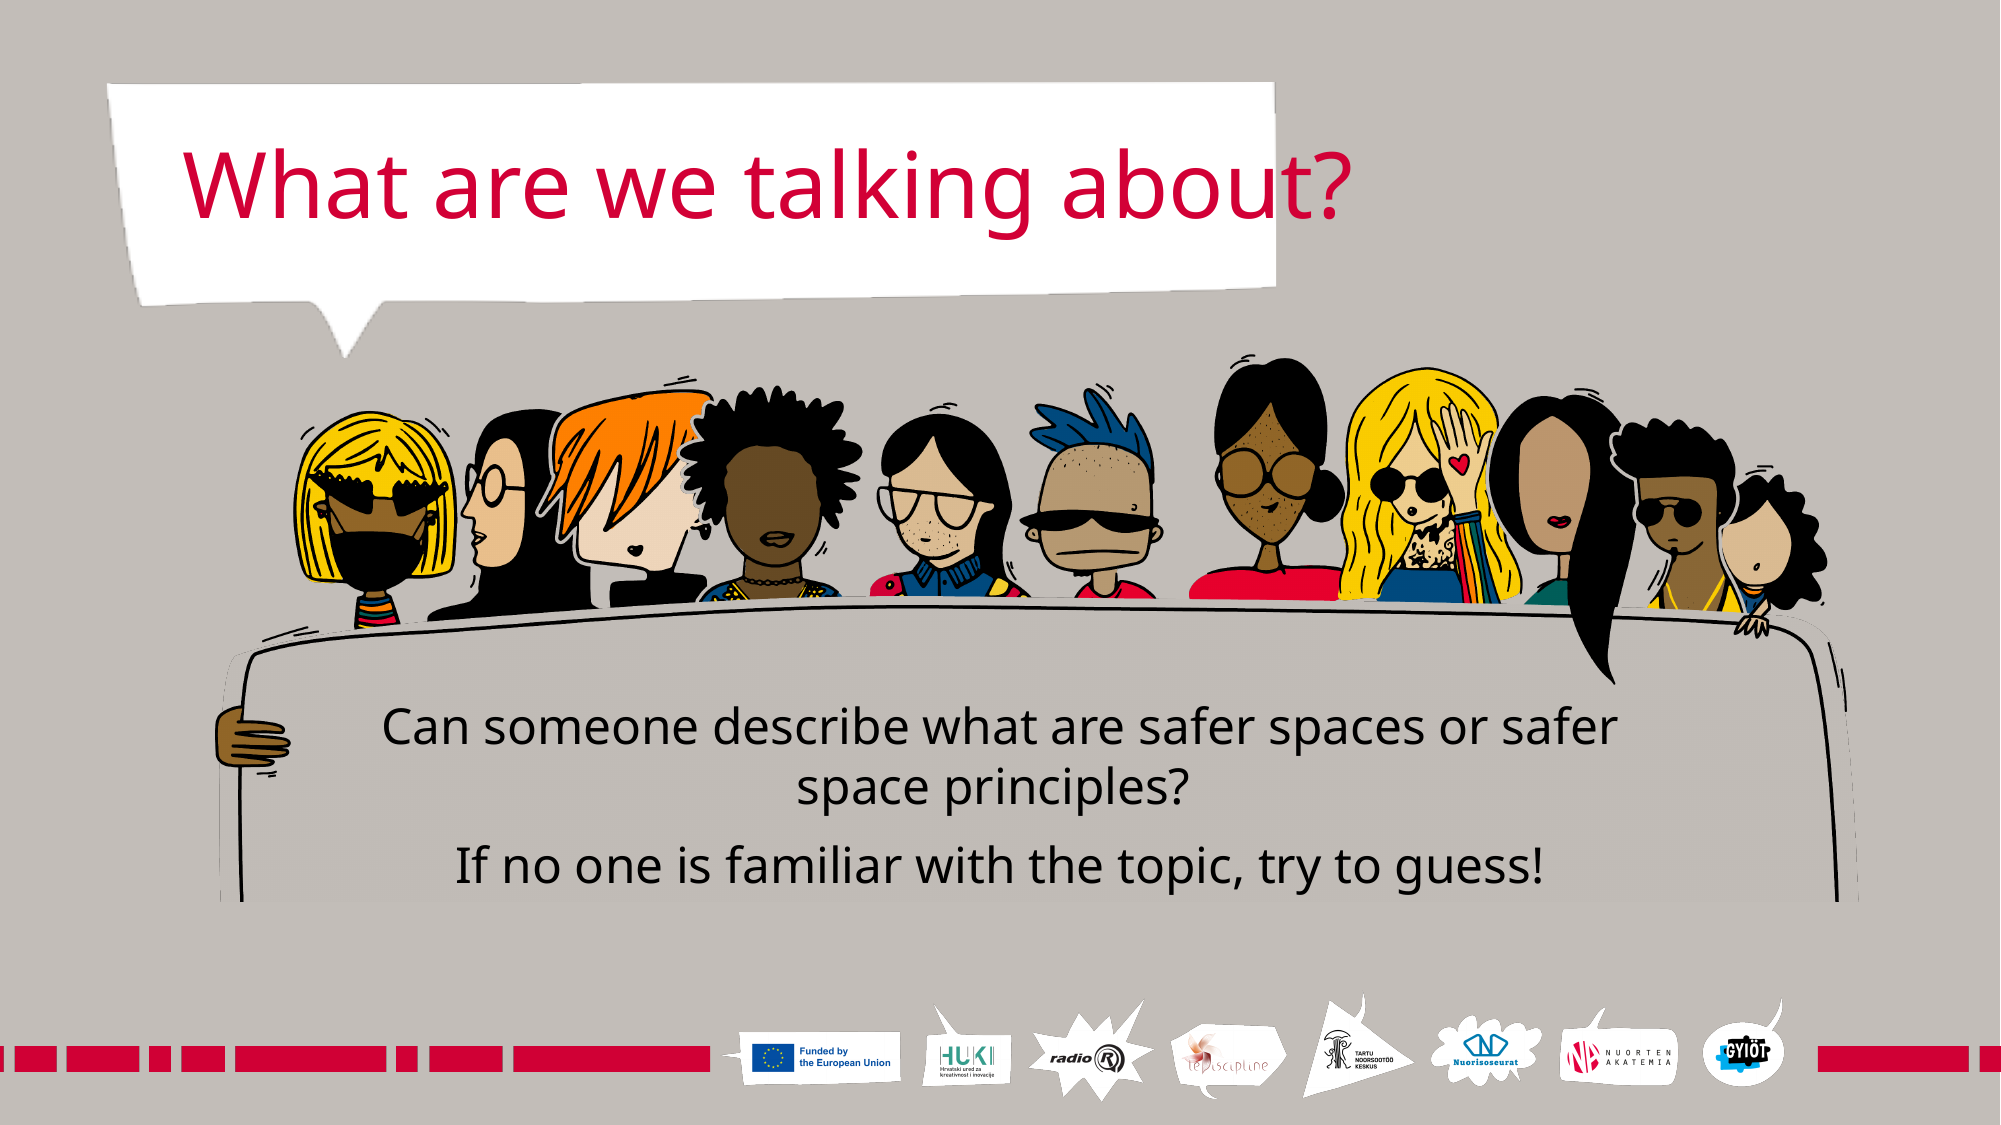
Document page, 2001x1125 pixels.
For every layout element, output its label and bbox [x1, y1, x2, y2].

picture [0, 974, 1815, 1125]
picture [106, 66, 1939, 903]
picture [1817, 1046, 2000, 1072]
